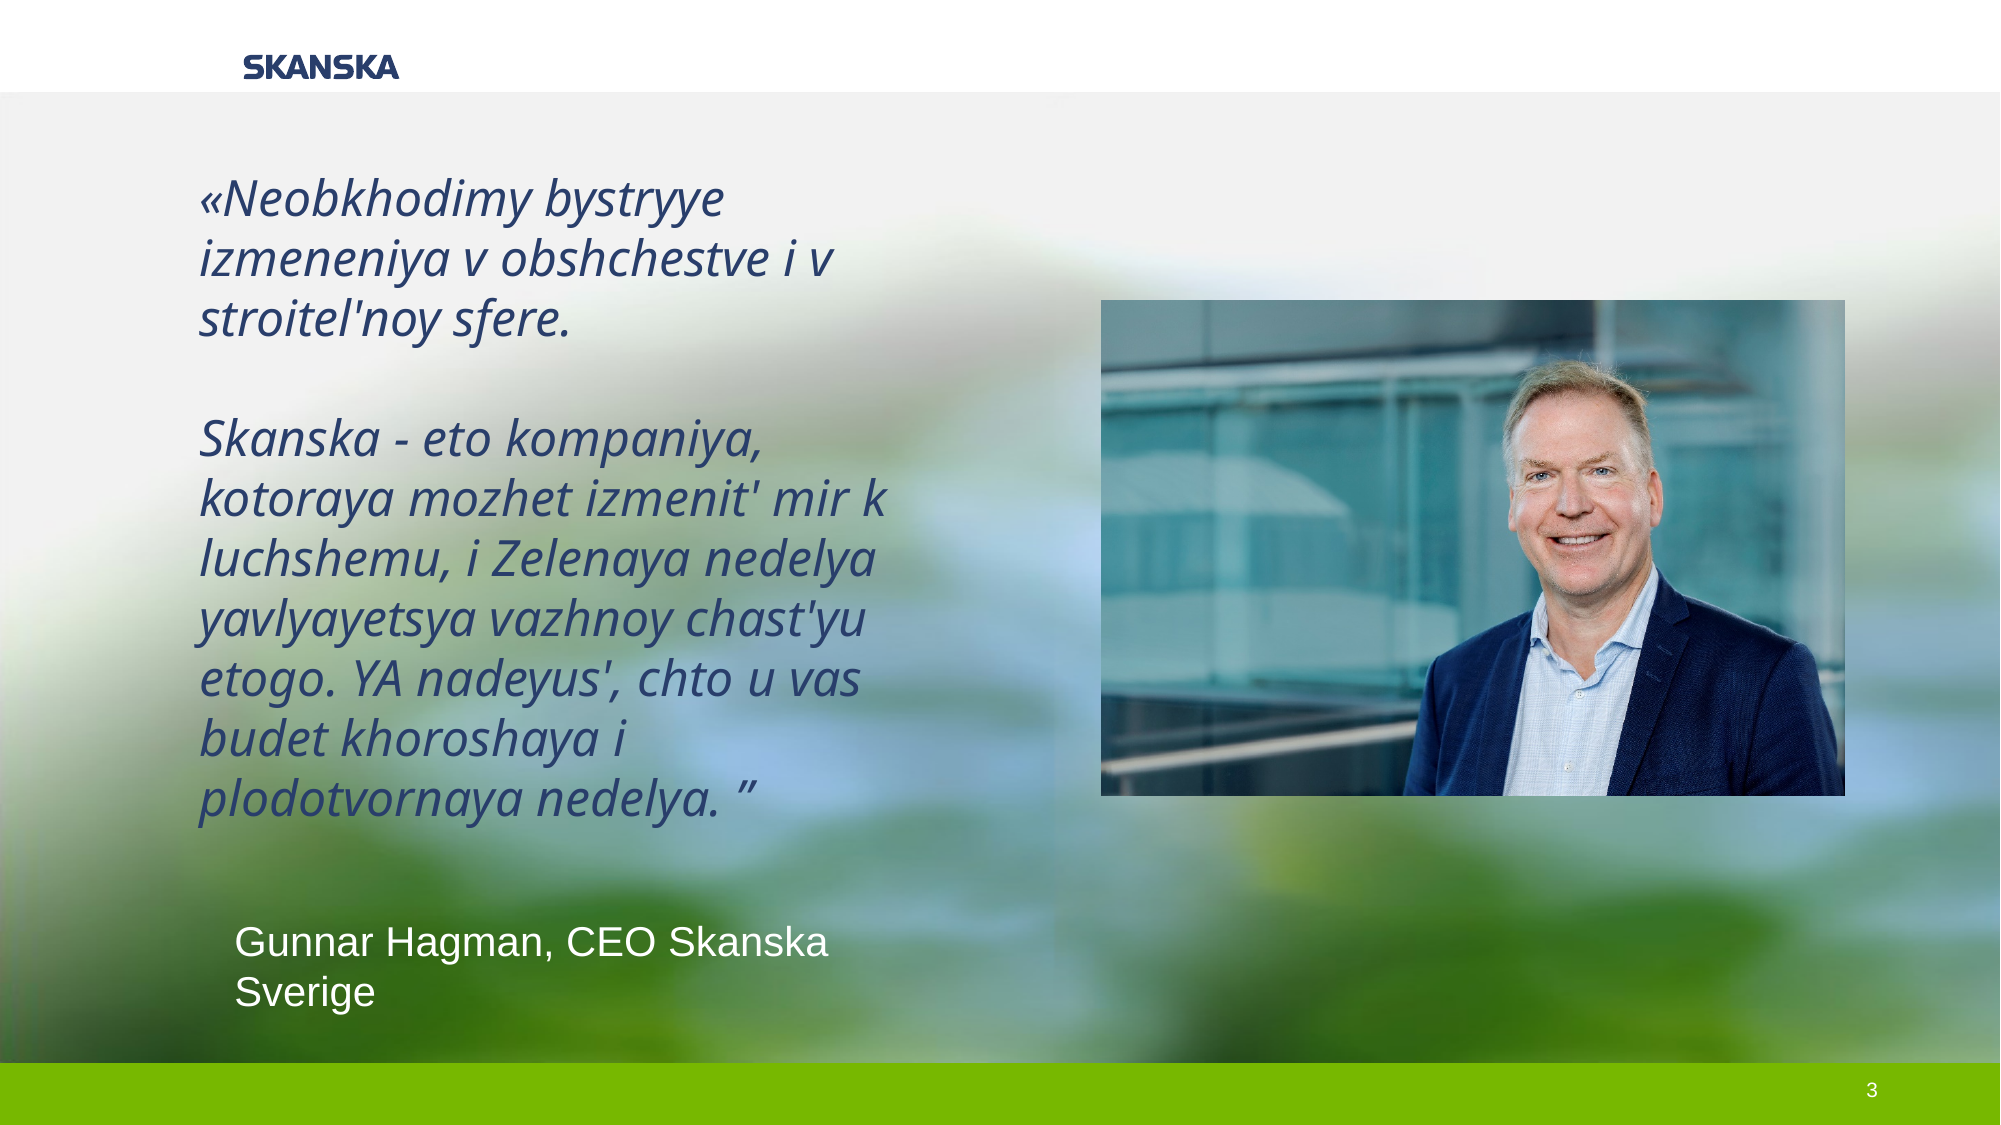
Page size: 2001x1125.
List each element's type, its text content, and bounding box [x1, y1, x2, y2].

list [1101, 300, 1845, 796]
slide_number 3 [1866, 1074, 1968, 1105]
picture [0, 92, 2000, 1063]
